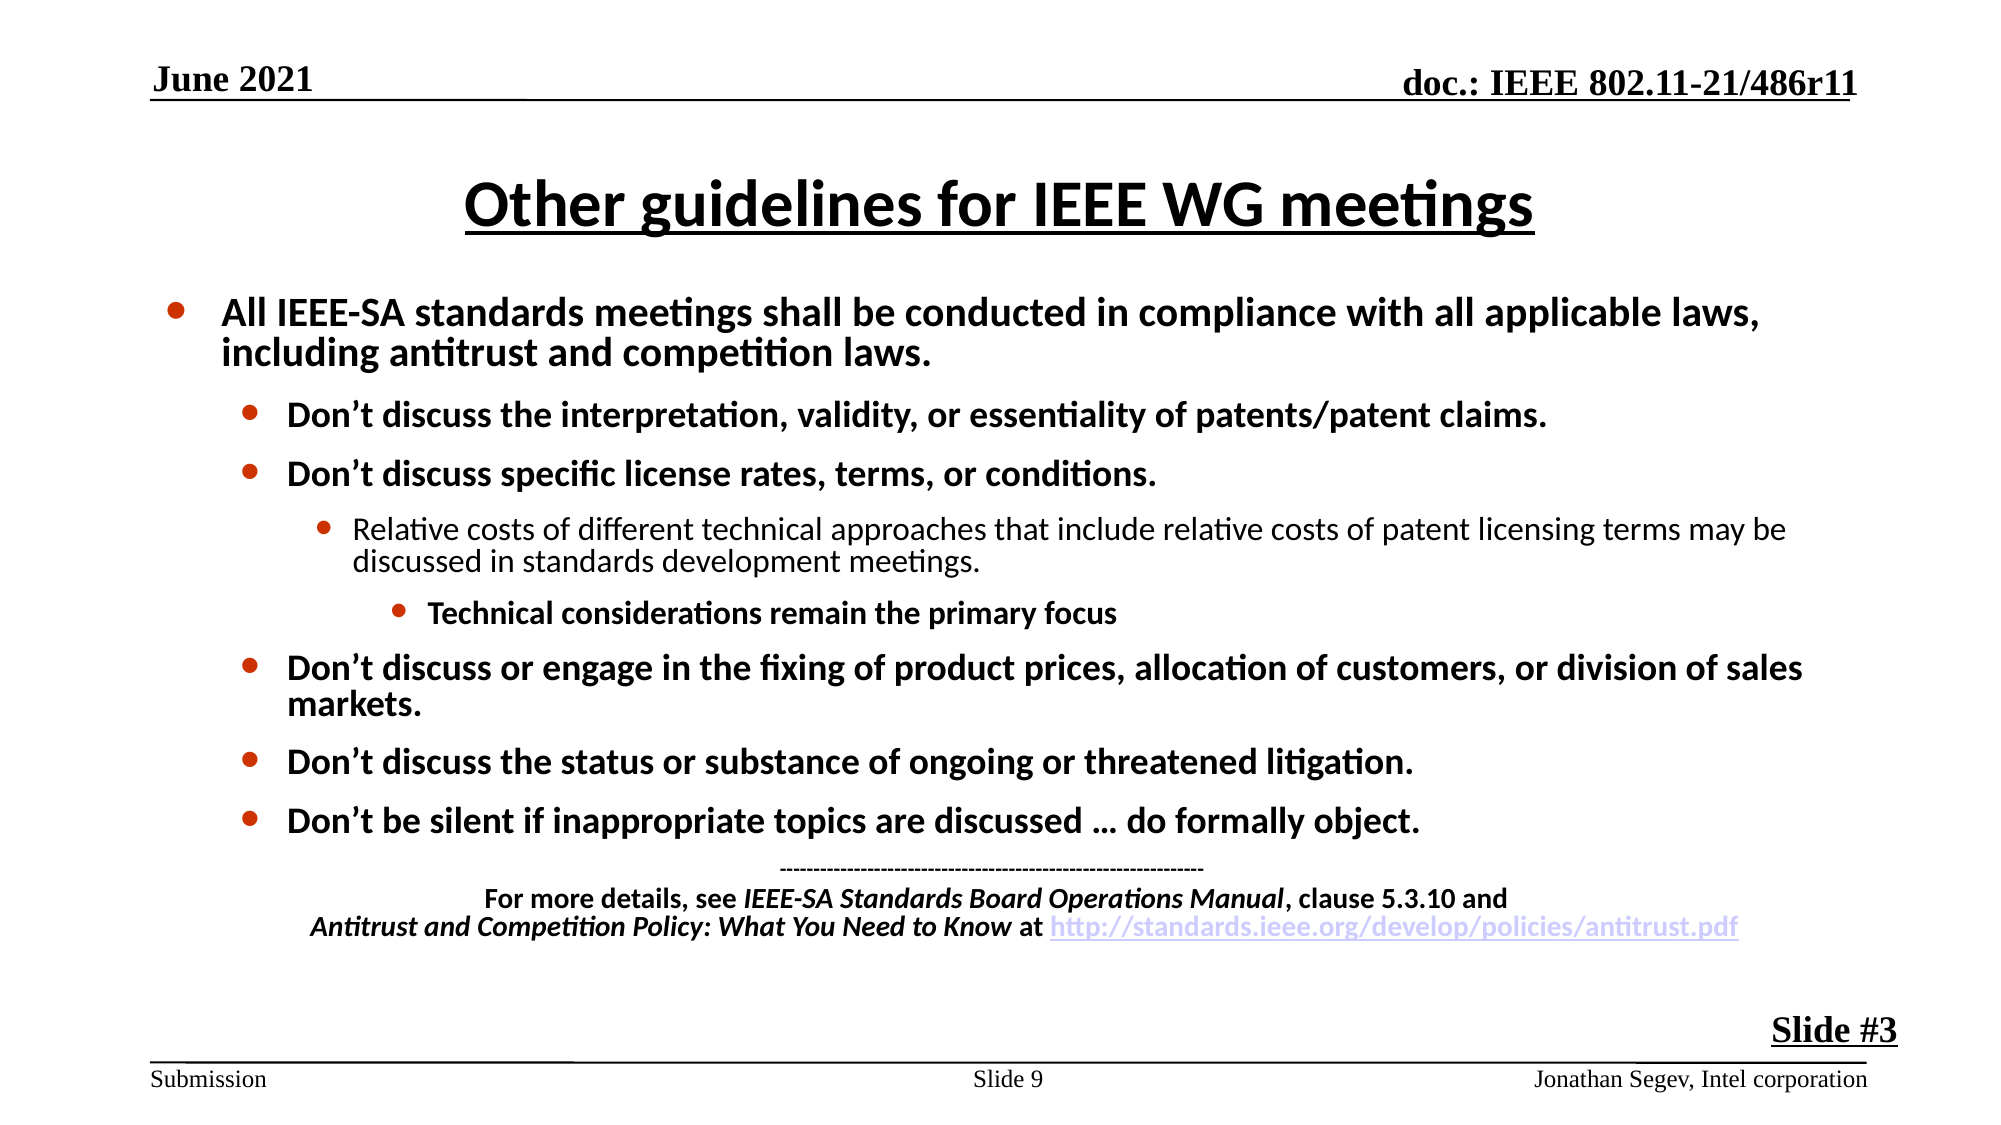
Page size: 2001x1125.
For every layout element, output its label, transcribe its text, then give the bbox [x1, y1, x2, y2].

title Other guidelines for IEEE WG meetings [149, 112, 1850, 286]
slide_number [152, 54, 563, 100]
slide_number Slide 9 [950, 1061, 1067, 1123]
text_box Slide #3 [1756, 997, 1913, 1058]
footer Jonathan Segev, Intel corporation [1171, 1061, 1869, 1093]
list All IEEE-SA standards meetings shall be conducted in compliance with all applicable laws, including antitrust and competition laws. Don’t discuss the interpretation, validity, or essentiality of patents/patent claims. Don’t discuss specific license rates, terms, or conditions. Relative costs of different technical approaches that include relative costs of patent licensing terms may be discussed in standards development meetings. Technical considerations remain the primary focus Don’t discuss or engage in the fixing of product prices, allocation of customers, or division of sales markets. Don’t discuss the status or substance of ongoing or threatened litigation. Don’t be silent if inappropriate topics are discussed … do formally object. --------------------------------------------------------------- For more details, see IEEE-SA Standards Board Operations Manual, clause 5.3.10 and Antitrust and Competition Policy: What You Need to Know at http://standards.ieee.org/develop/policies/antitrust.pdf [149, 286, 1850, 1000]
